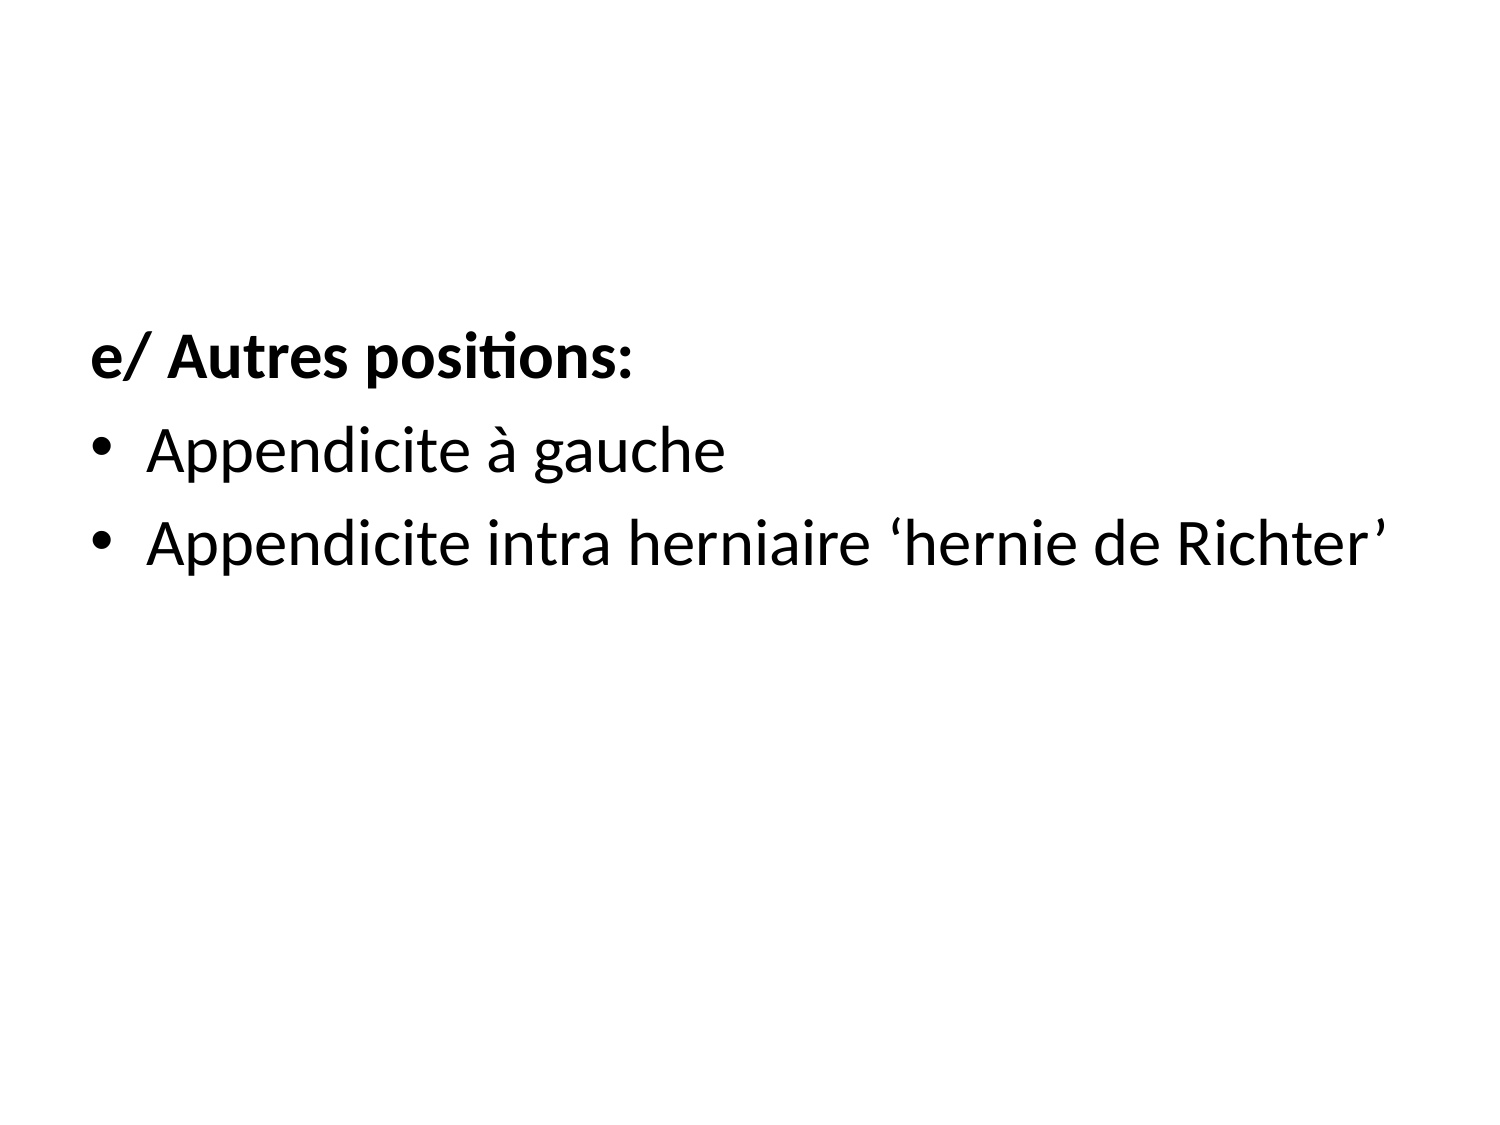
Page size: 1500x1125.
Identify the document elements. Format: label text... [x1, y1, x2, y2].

list e/ Autres positions: Appendicite à gauche Appendicite intra herniaire ‘hernie de Richter’ [75, 304, 1425, 1005]
